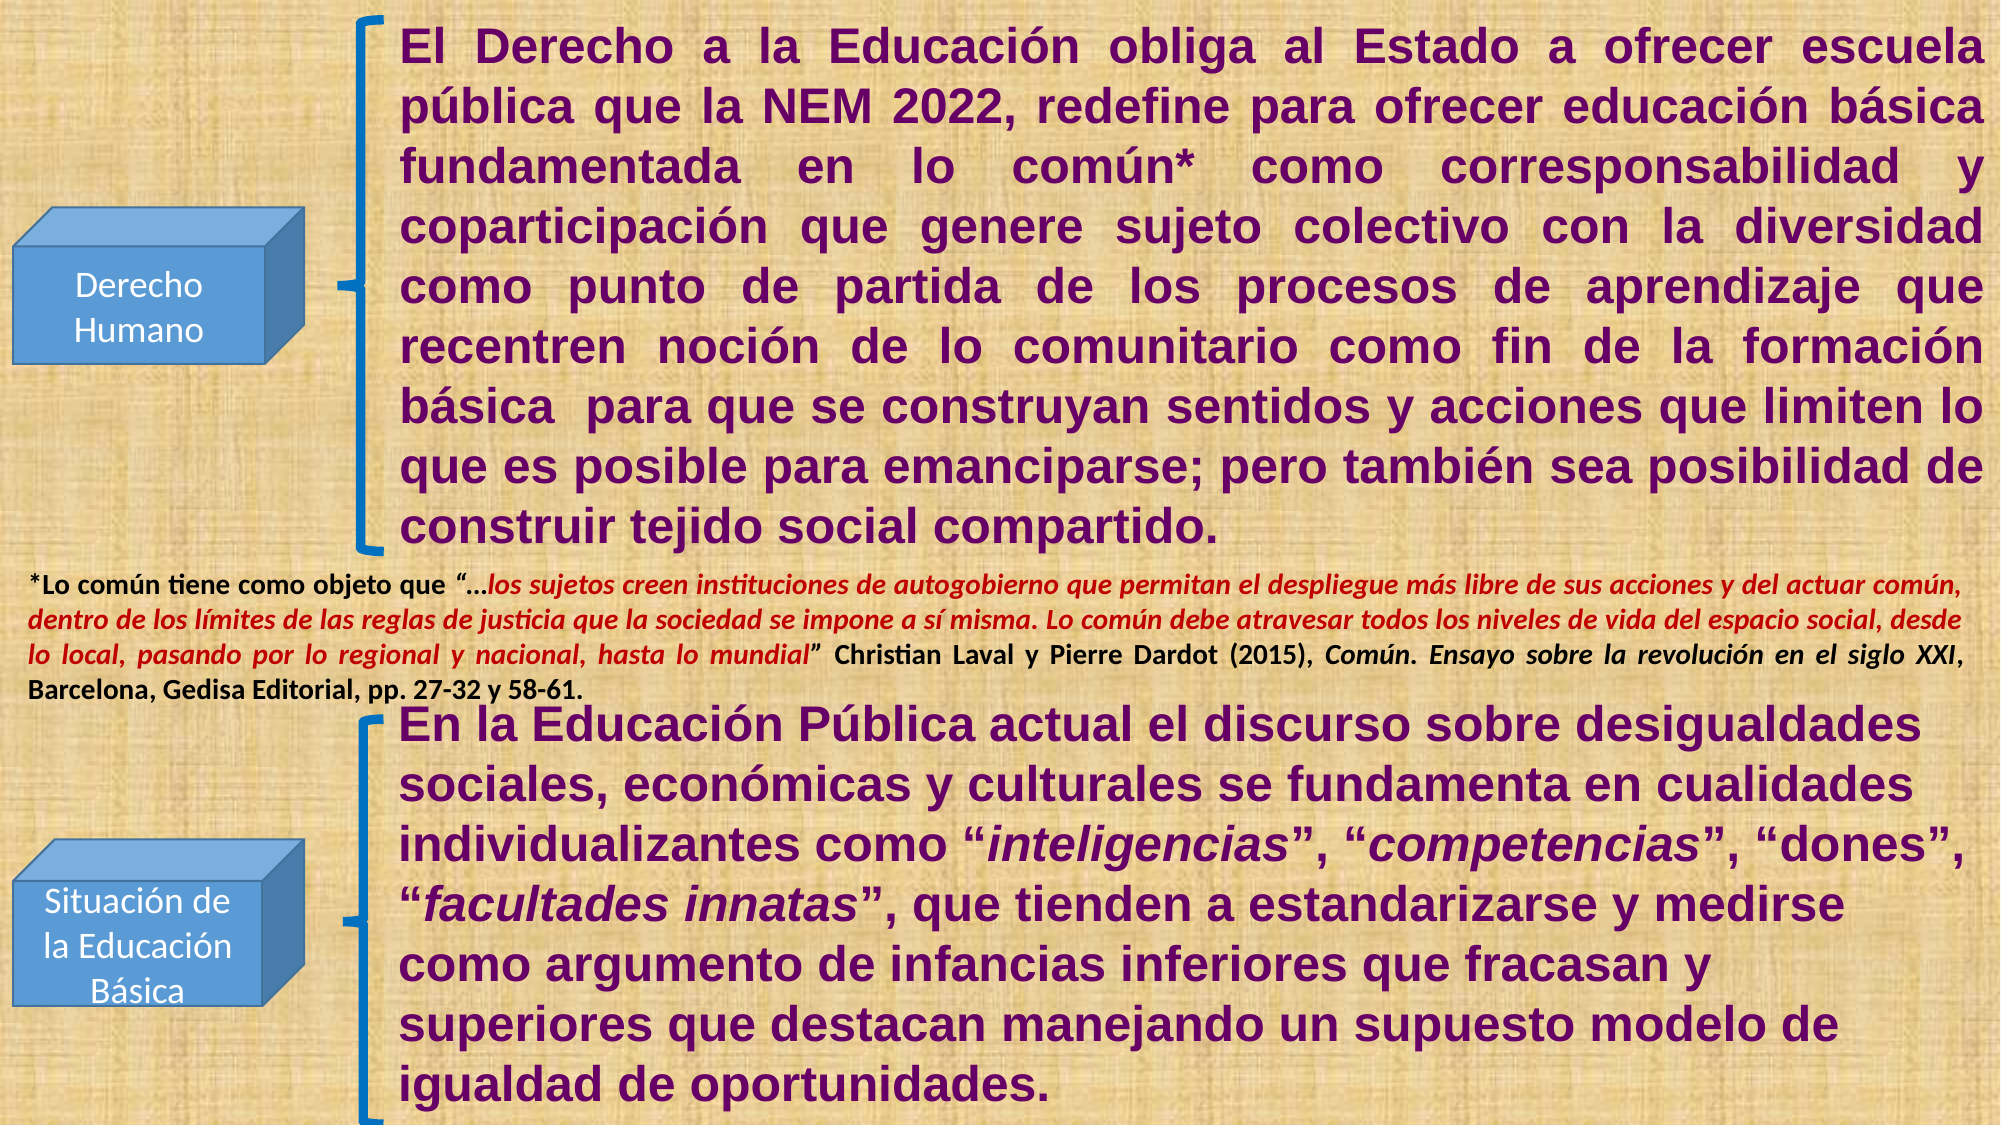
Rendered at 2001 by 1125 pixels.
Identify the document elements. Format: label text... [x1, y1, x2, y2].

text_box Situación de la Educación Básica [12, 838, 306, 1007]
picture [0, 0, 2001, 1125]
text_box [343, 718, 384, 1125]
text_box El Derecho a la Educación obliga al Estado a ofrecer escuela pública que la NEM 2022, redefine para ofrecer educación básica fundamentada en lo común* como corresponsabilidad y coparticipación que genere sujeto colectivo con la diversidad como punto de partida de los procesos de aprendizaje que recentren noción de lo comunitario como fin de la formación básica para que se construyan sentidos y acciones que limiten lo que es posible para emanciparse; pero también sea posibilidad de construir tejido social compartido. [384, 6, 2000, 562]
text_box Derecho Humano [12, 206, 306, 365]
text_box En la Educación Pública actual el discurso sobre desigualdades sociales, económicas y culturales se fundamenta en cualidades individualizantes como “inteligencias”, “competencias”, “dones”, “facultades innatas”, que tienden a estandarizarse y medirse como argumento de infancias inferiores que fracasan y superiores que destacan manejando un supuesto modelo de igualdad de oportunidades. [383, 683, 1985, 1119]
text_box *Lo común tiene como objeto que “…los sujetos creen instituciones de autogobierno que permitan el despliegue más libre de sus acciones y del actuar común, dentro de los límites de las reglas de justicia que la sociedad se impone a sí misma. Lo común debe atravesar todos los niveles de vida del espacio social, desde lo local, pasando por lo regional y nacional, hasta lo mundial” Christian Laval y Pierre Dardot (2015), Común. Ensayo sobre la revolución en el siglo XXI, Barcelona, Gedisa Editorial, pp. 27-32 y 58-61. [13, 558, 1979, 713]
text_box [337, 19, 384, 552]
